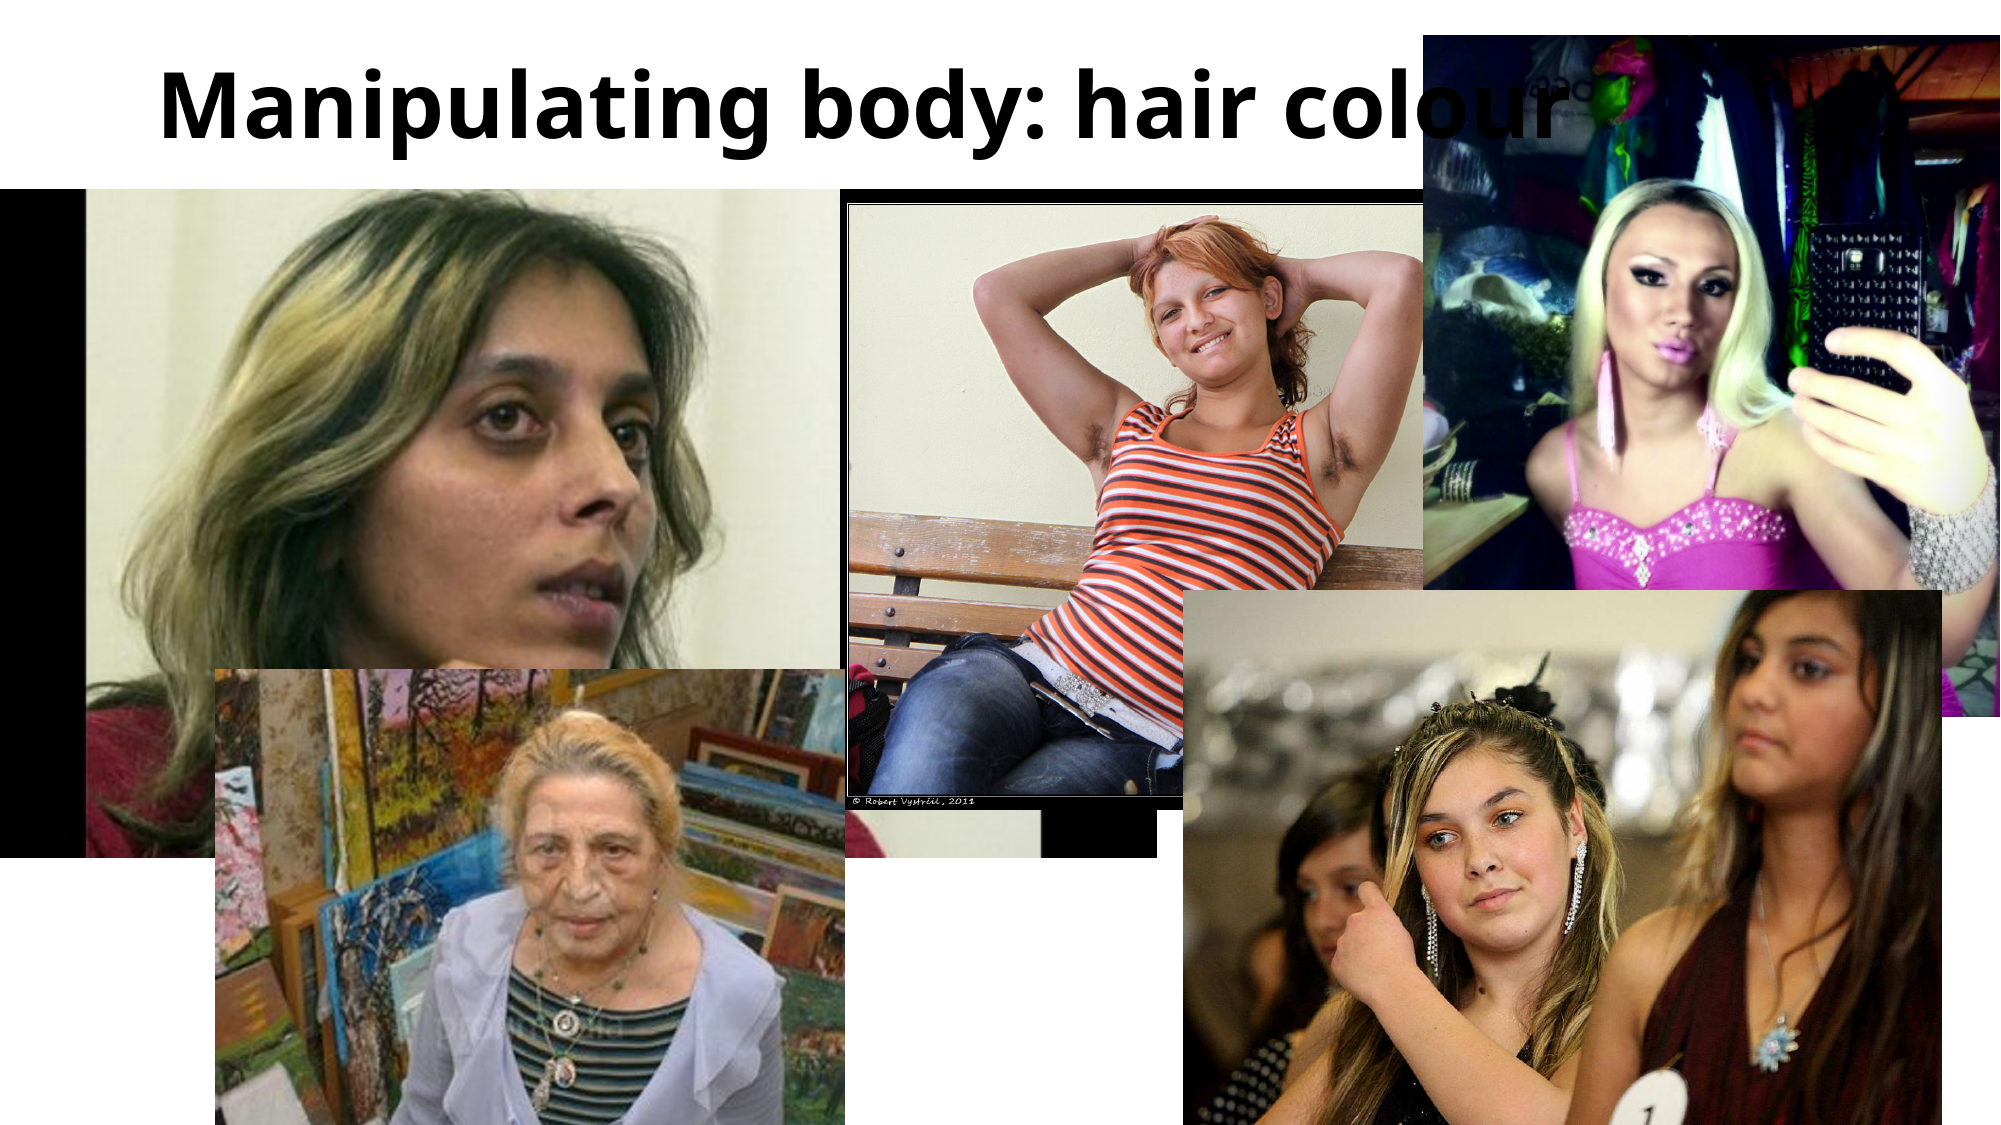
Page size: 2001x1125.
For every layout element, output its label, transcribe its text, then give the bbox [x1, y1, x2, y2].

picture [0, 35, 2000, 1125]
title Manipulating body: hair colour [2, 0, 1728, 189]
